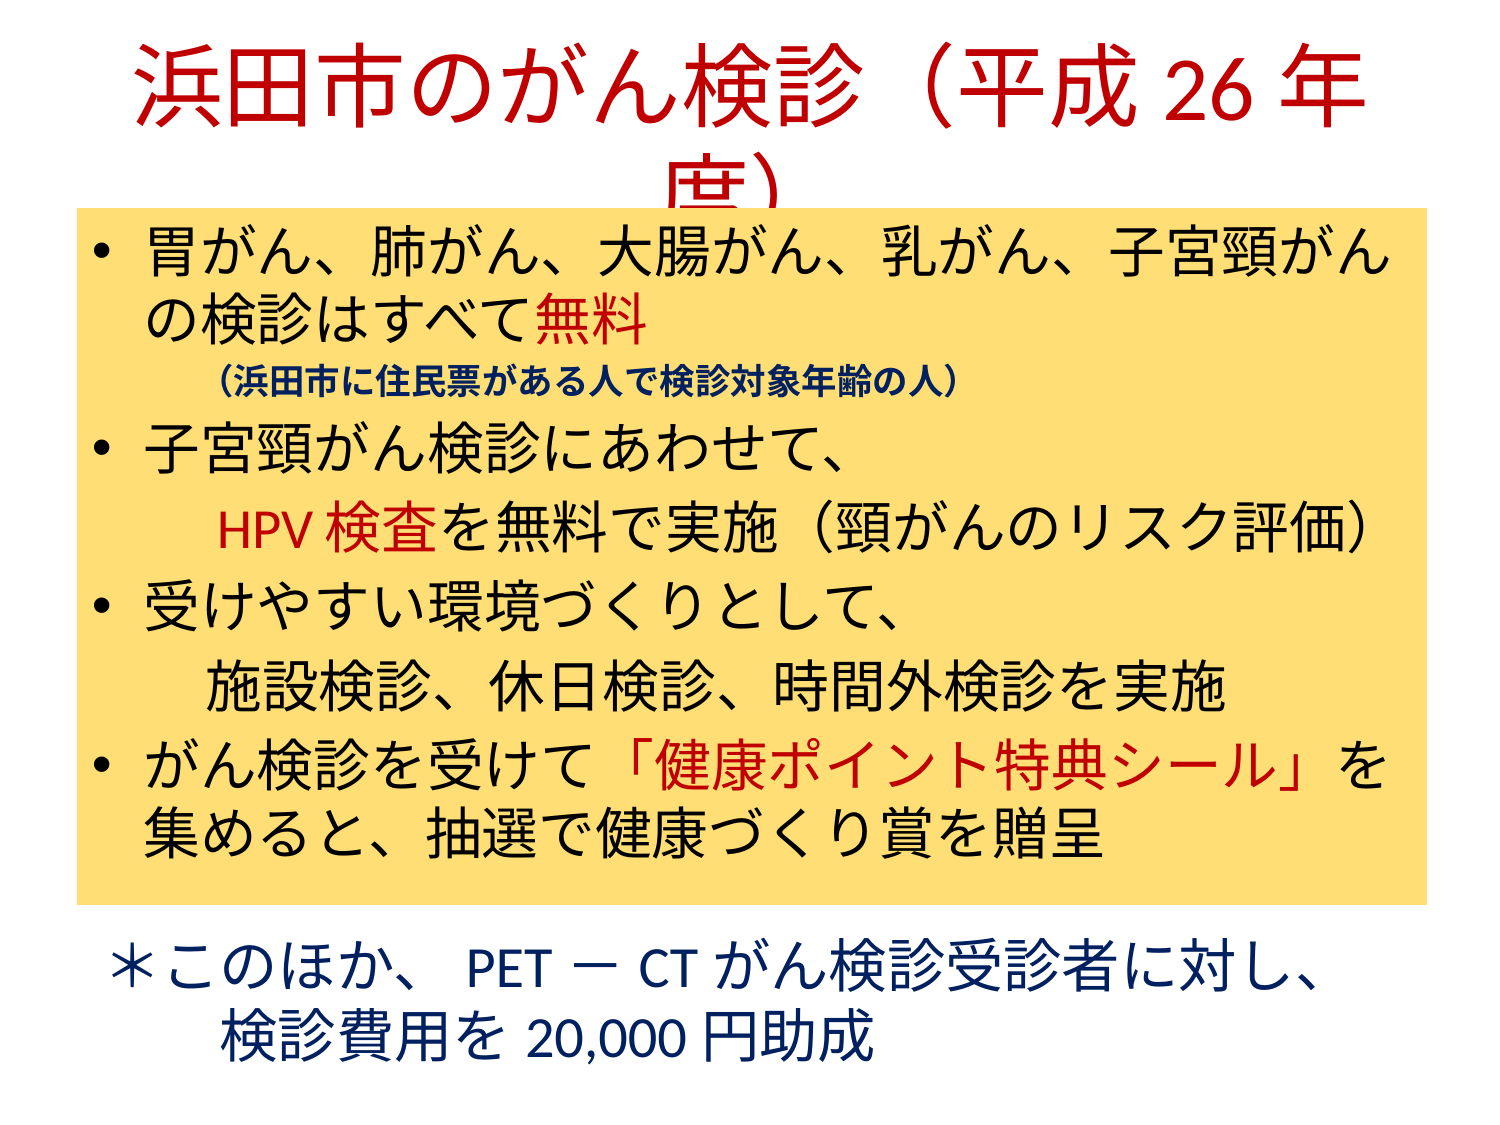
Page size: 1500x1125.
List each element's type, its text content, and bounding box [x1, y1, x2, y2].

list 胃がん、肺がん、大腸がん、乳がん、子宮頸がんの検診はすべて無料 （浜田市に住民票がある人で検診対象年齢の人） 子宮頸がん検診にあわせて、 HPV検査を無料で実施（頸がんのリスク評価） 受けやすい環境づくりとして、 施設検診、休日検診、時間外検診を実施 がん検診を受けて「健康ポイント特典シール」を集めると、抽選で健康づくり賞を贈呈 [76, 207, 1428, 906]
text_box ＊このほか、PET－CTがん検診受診者に対し、 検診費用を20,000円助成 [88, 916, 1400, 1081]
title 浜田市のがん検診（平成26年度） [74, 44, 1426, 233]
